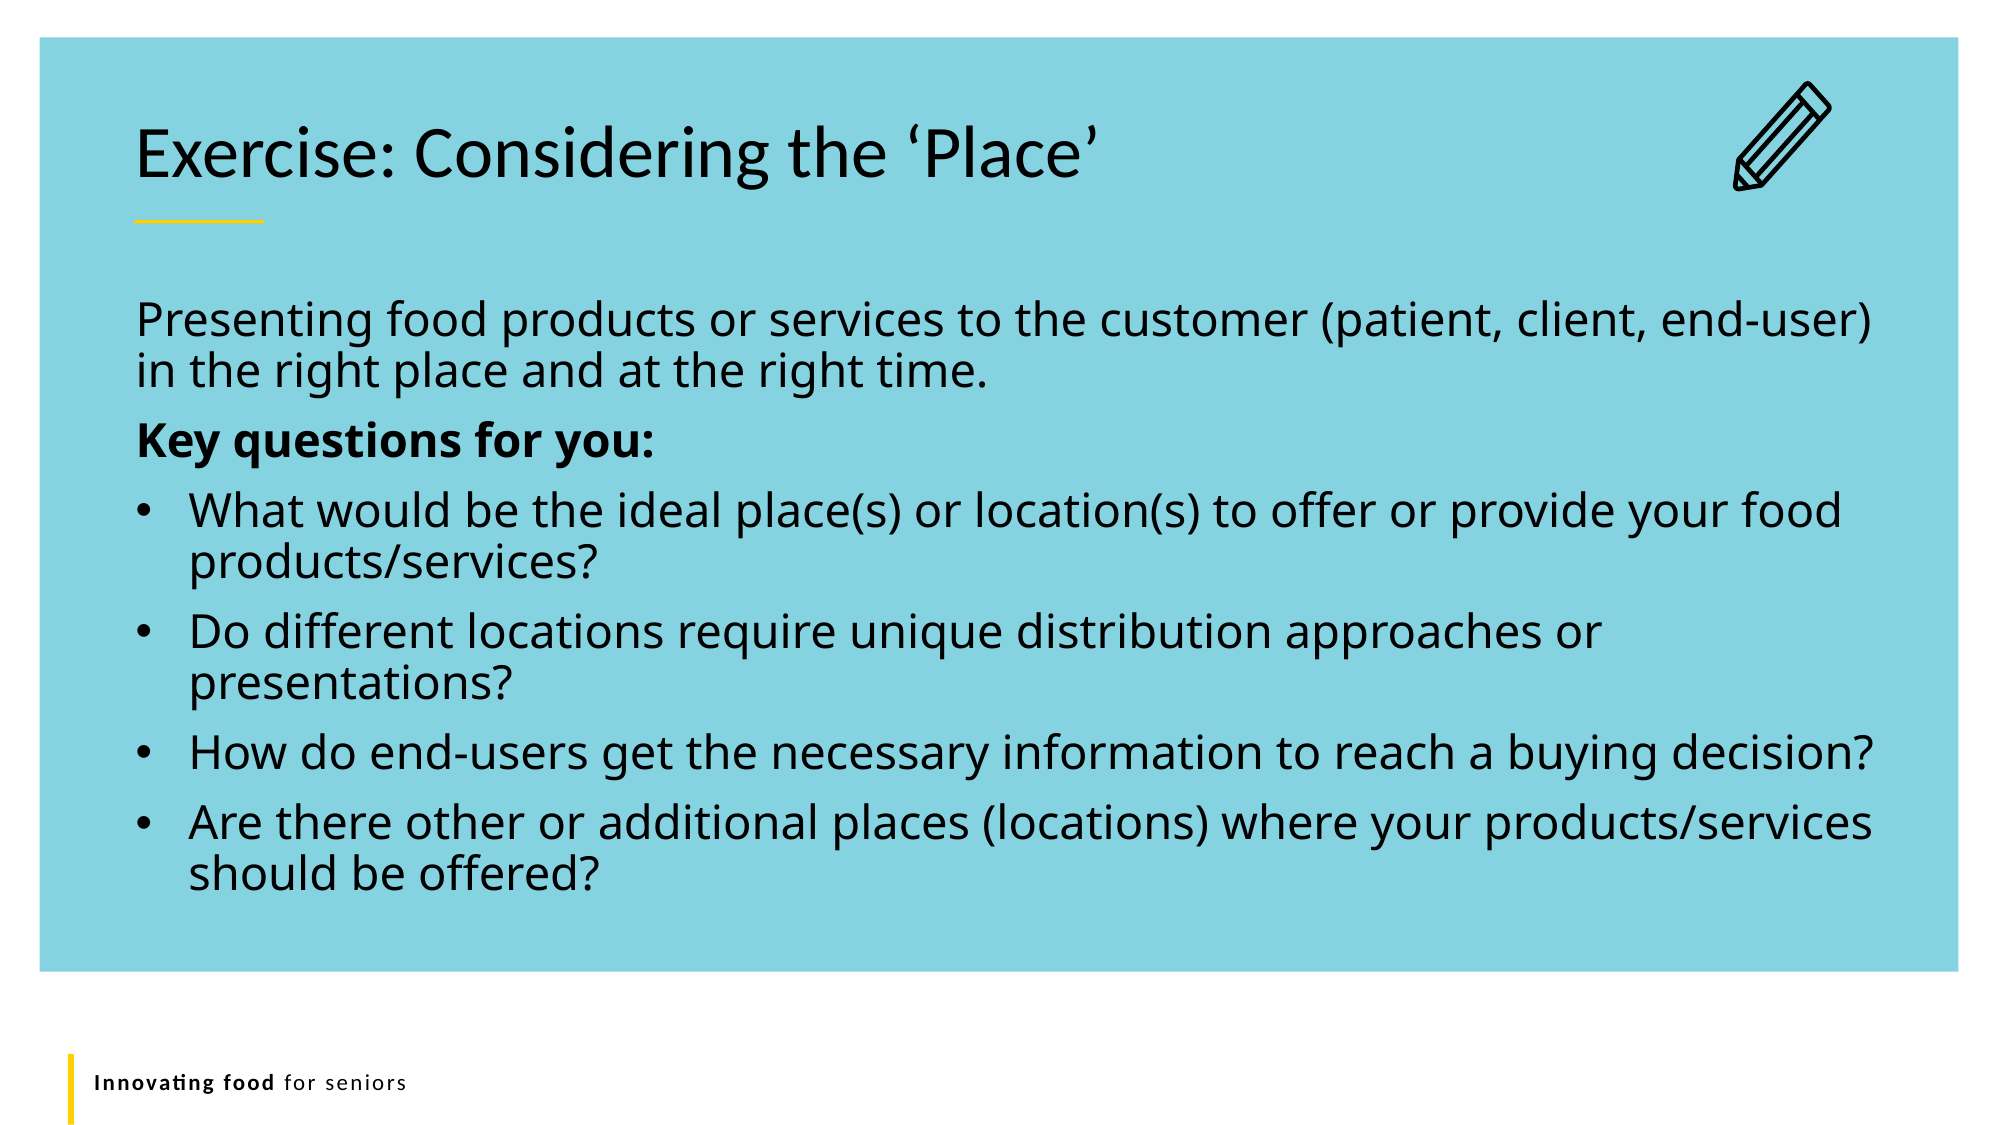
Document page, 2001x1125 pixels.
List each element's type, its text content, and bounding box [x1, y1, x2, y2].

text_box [1735, 83, 1830, 189]
list Presenting food products or services to the customer (patient, client, end-user) in the right place and at the right time. Key questions for you: What would be the ideal place(s) or location(s) to offer or provide your food products/services? Do different locations require unique distribution approaches or presentations? How do end-users get the necessary information to reach a buying decision? Are there other or additional places (locations) where your products/services should be offered? [120, 288, 1894, 923]
list Exercise: Considering the ‘Place’ [120, 105, 1894, 201]
